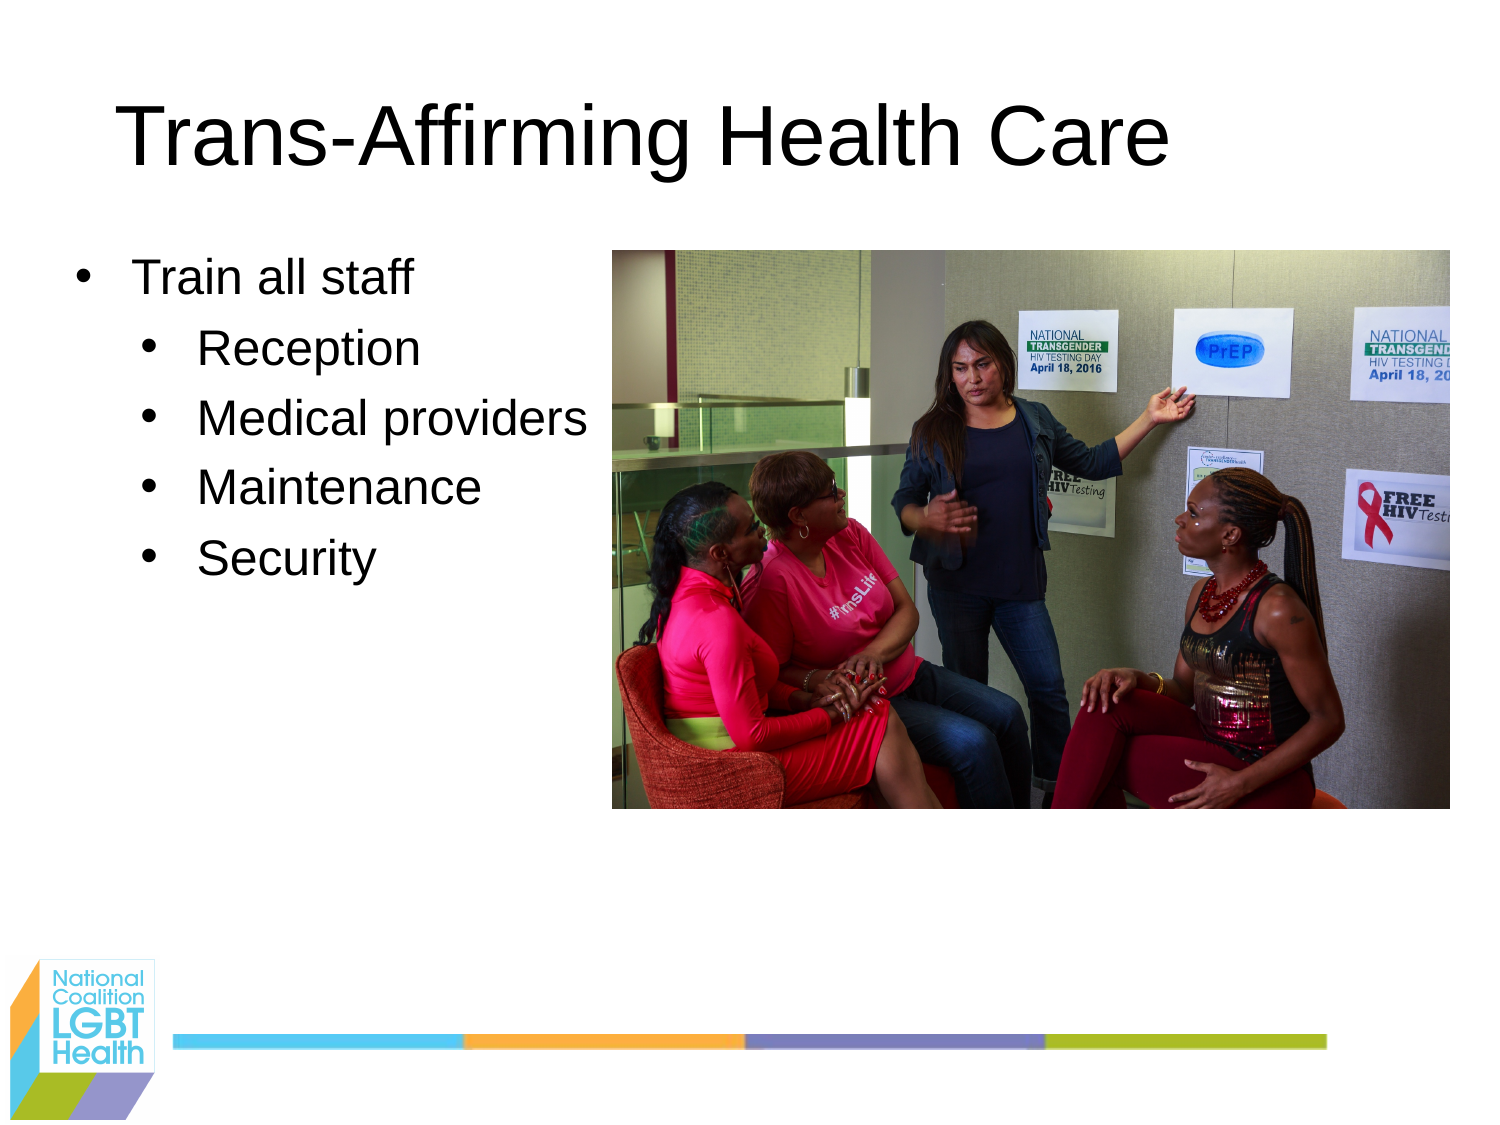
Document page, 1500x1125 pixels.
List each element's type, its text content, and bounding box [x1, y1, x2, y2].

picture [612, 250, 1451, 810]
picture [5, 955, 160, 1124]
text_box Trans-Affirming Health Care [99, 37, 1450, 225]
picture [172, 1034, 1328, 1050]
list Train all staff Reception Medical providers Maintenance Security [59, 237, 773, 980]
